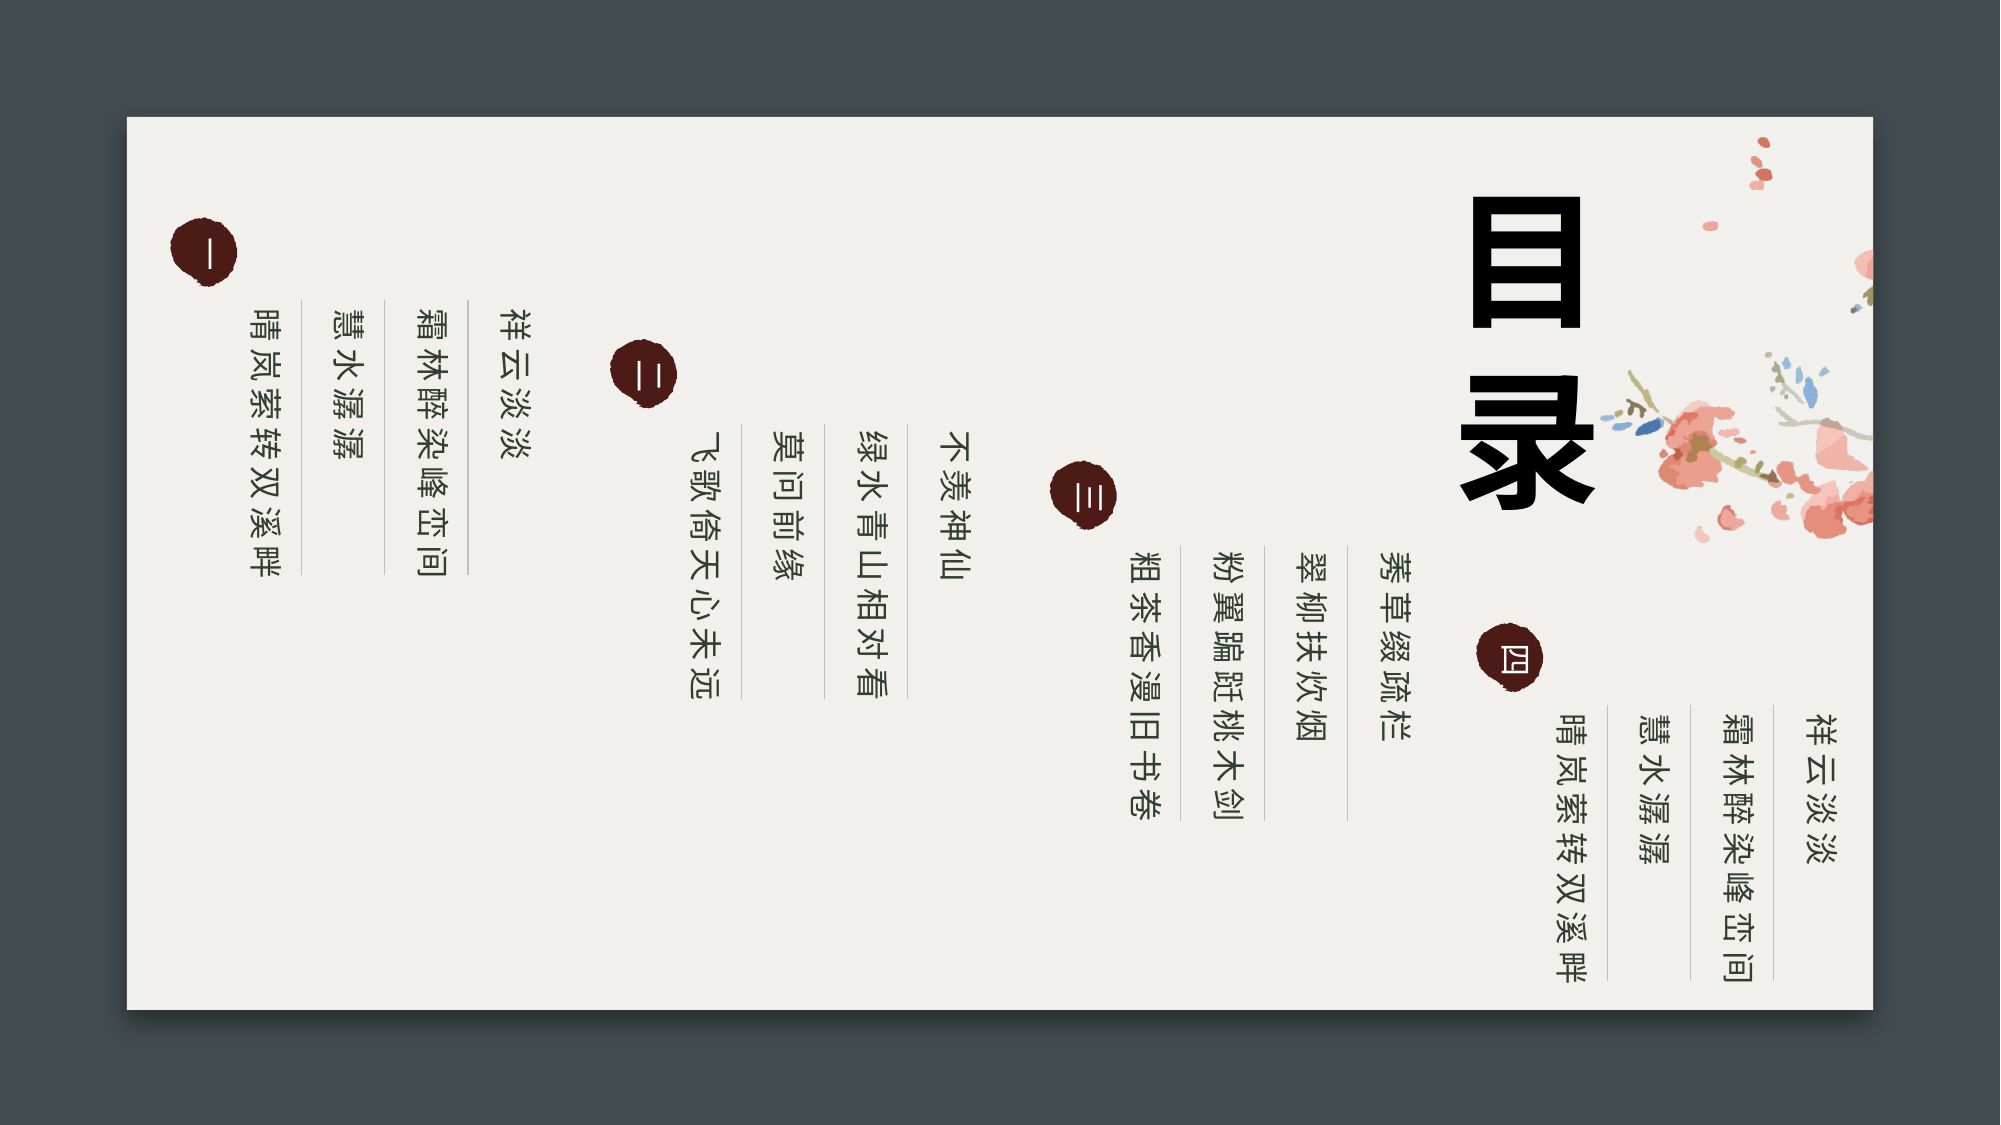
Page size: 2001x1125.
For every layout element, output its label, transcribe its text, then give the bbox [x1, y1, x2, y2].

text_box [0, 0, 2000, 1125]
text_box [1103, 537, 1425, 854]
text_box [1530, 699, 1851, 1016]
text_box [224, 294, 545, 610]
text_box 目录 [1377, 158, 1677, 534]
picture [1497, 106, 1962, 571]
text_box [664, 415, 985, 732]
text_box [1474, 622, 1545, 694]
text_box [608, 338, 679, 410]
text_box [126, 116, 1874, 1010]
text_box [1047, 460, 1119, 532]
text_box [168, 217, 240, 289]
